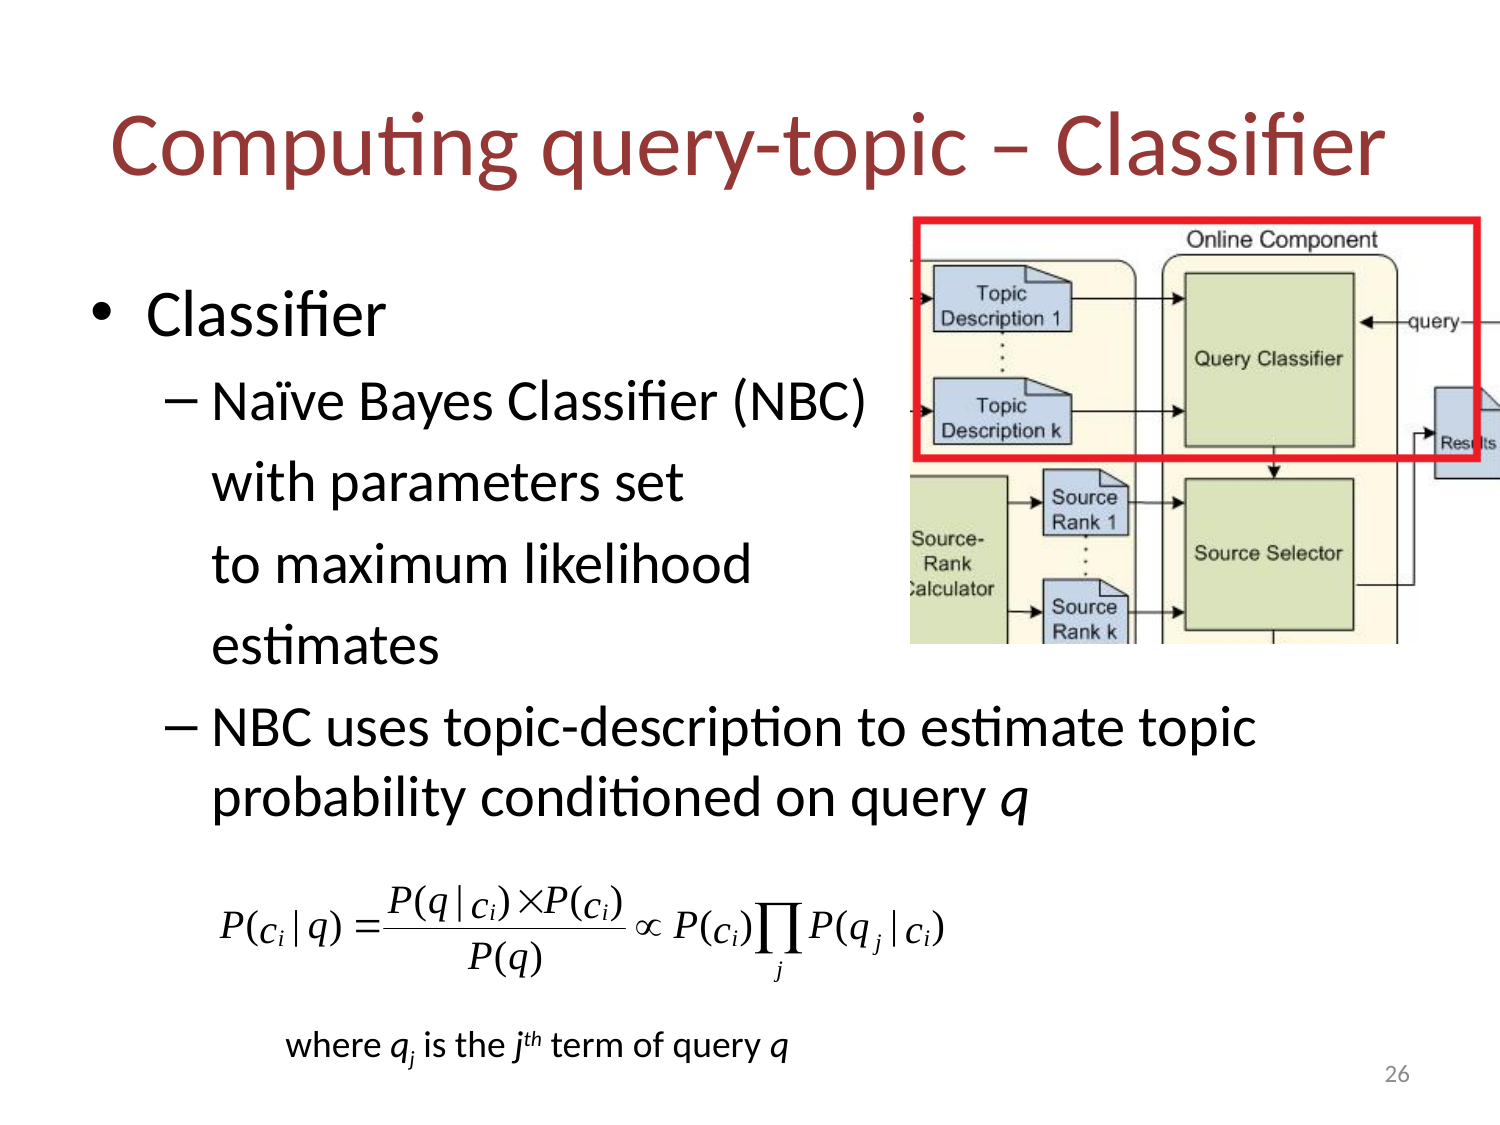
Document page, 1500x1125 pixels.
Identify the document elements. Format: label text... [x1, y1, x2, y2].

text_box where qj is the jth term of query q [195, 1012, 804, 1079]
title Computing query-topic – Classifier [75, 45, 1425, 233]
list Classifier Naïve Bayes Classifier (NBC) with parameters set to maximum likelihood estimates NBC uses topic-description to estimate topic probability conditioned on query q [75, 262, 1425, 1005]
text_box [212, 874, 954, 993]
slide_number 26 [1074, 1042, 1425, 1103]
picture [910, 212, 1500, 644]
